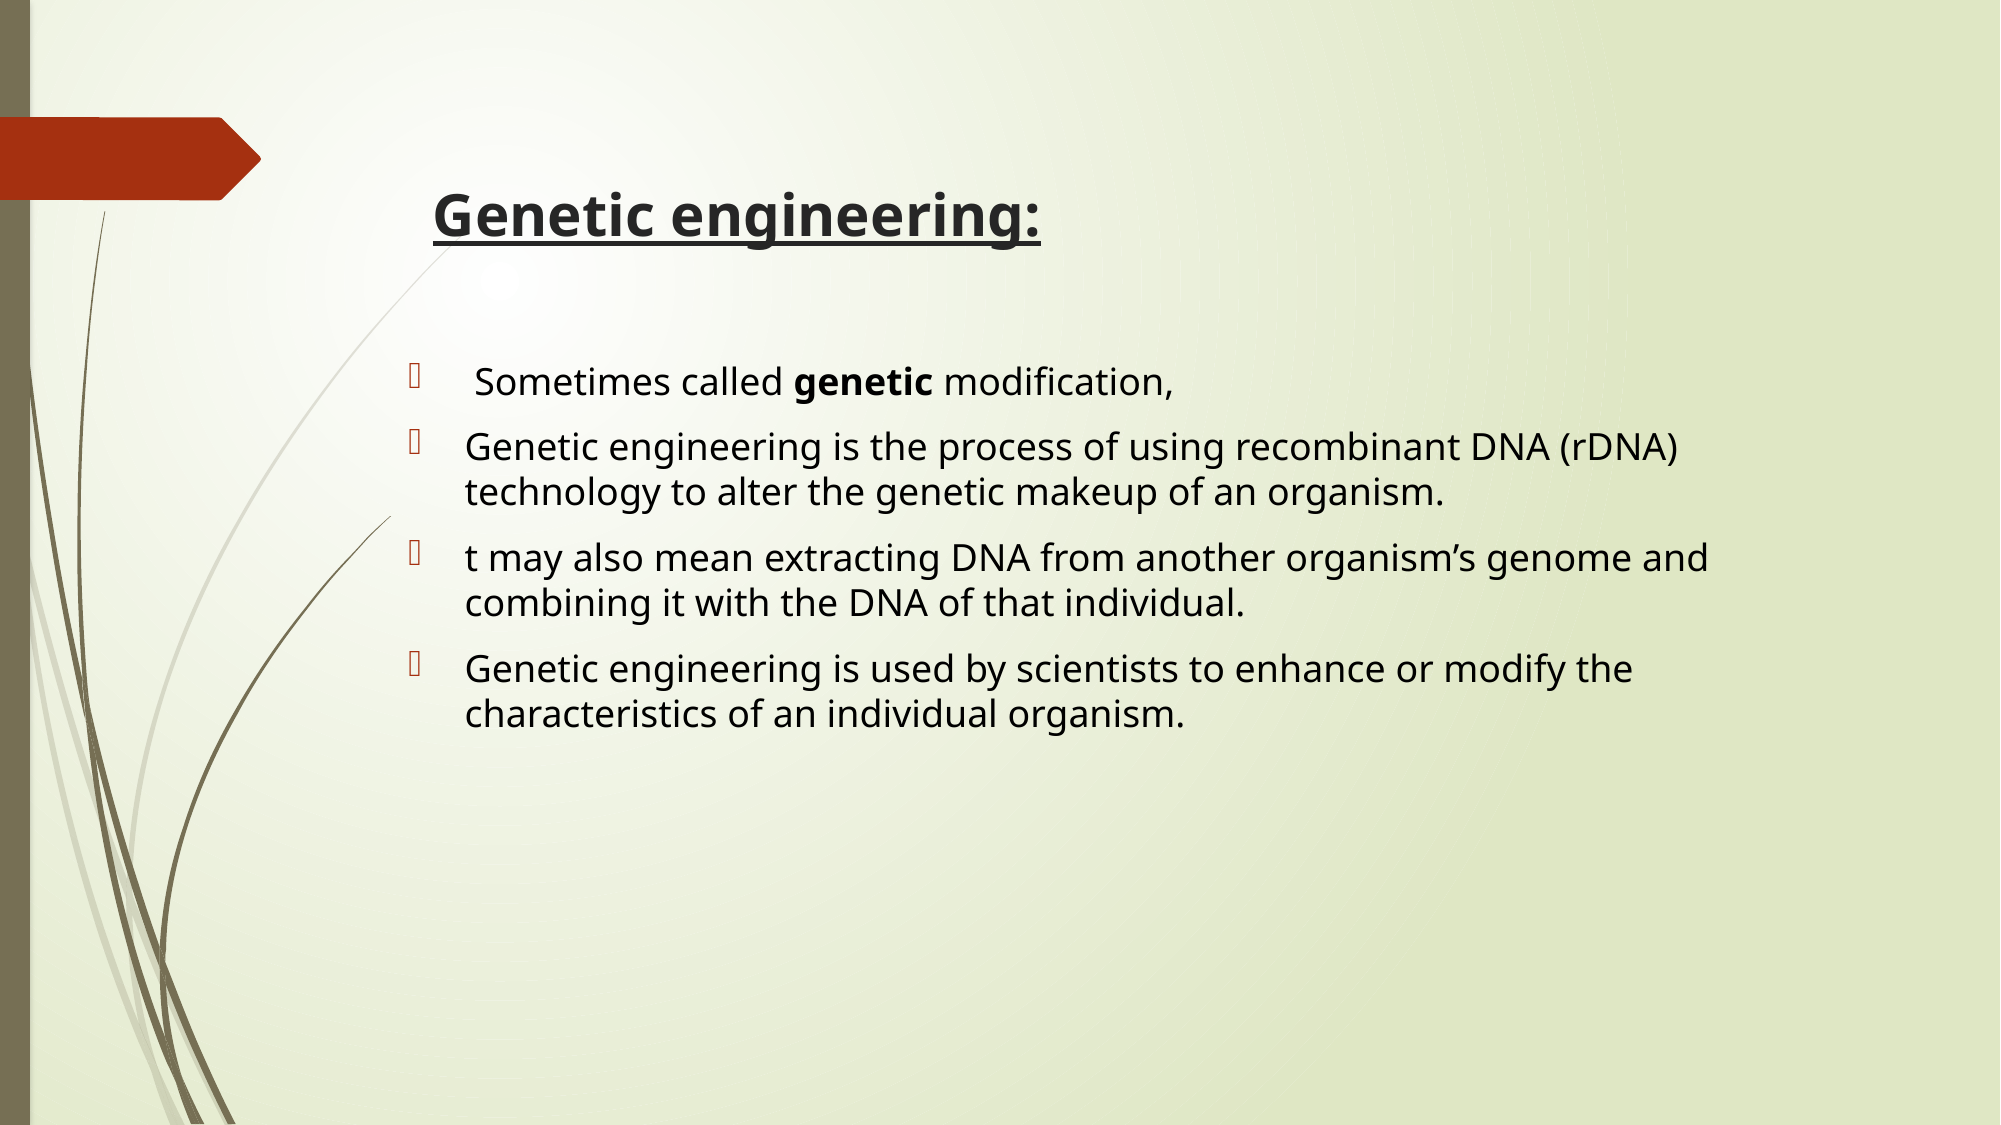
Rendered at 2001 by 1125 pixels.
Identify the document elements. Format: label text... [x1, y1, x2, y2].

title Genetic engineering: [417, 170, 1880, 297]
list Sometimes called genetic modification, Genetic engineering is the process of using recombinant DNA (rDNA) technology to alter the genetic makeup of an organism. t may also mean extracting DNA from another organism’s genome and combining it with the DNA of that individual. Genetic engineering is used by scientists to enhance or modify the characteristics of an individual organism. [393, 350, 1856, 1092]
